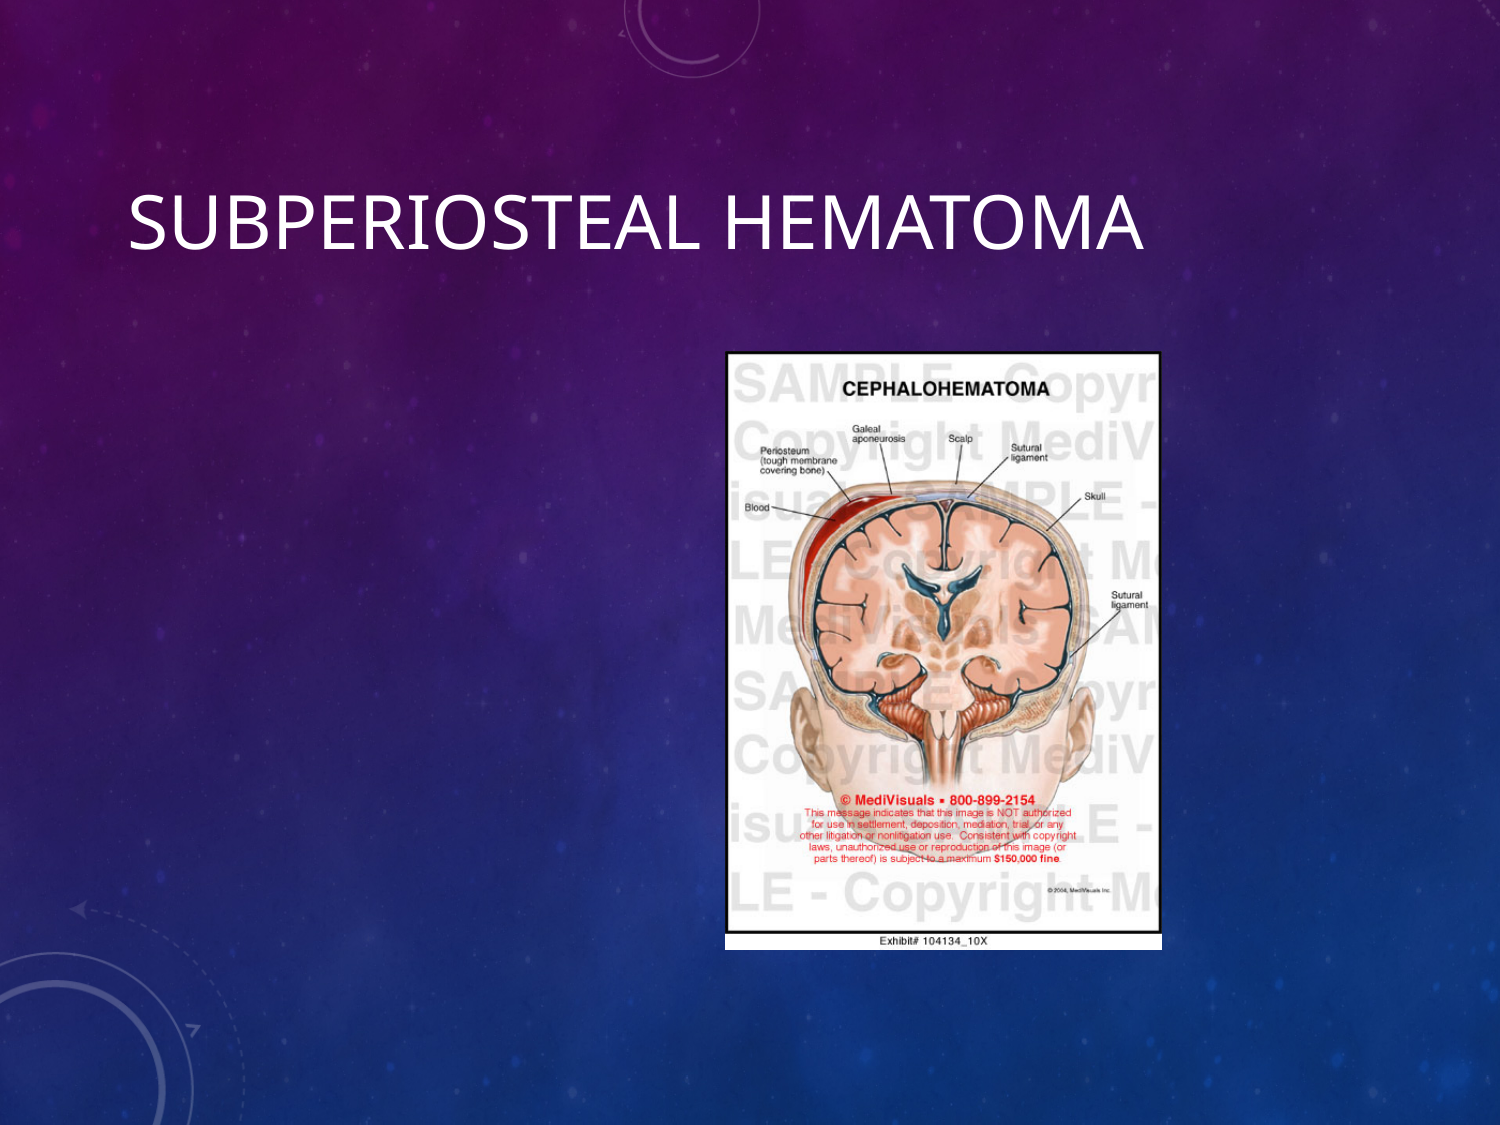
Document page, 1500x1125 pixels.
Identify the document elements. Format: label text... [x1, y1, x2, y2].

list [724, 350, 1163, 951]
title Subperiosteal hematoma [112, 99, 1500, 339]
picture [0, 0, 1500, 1125]
